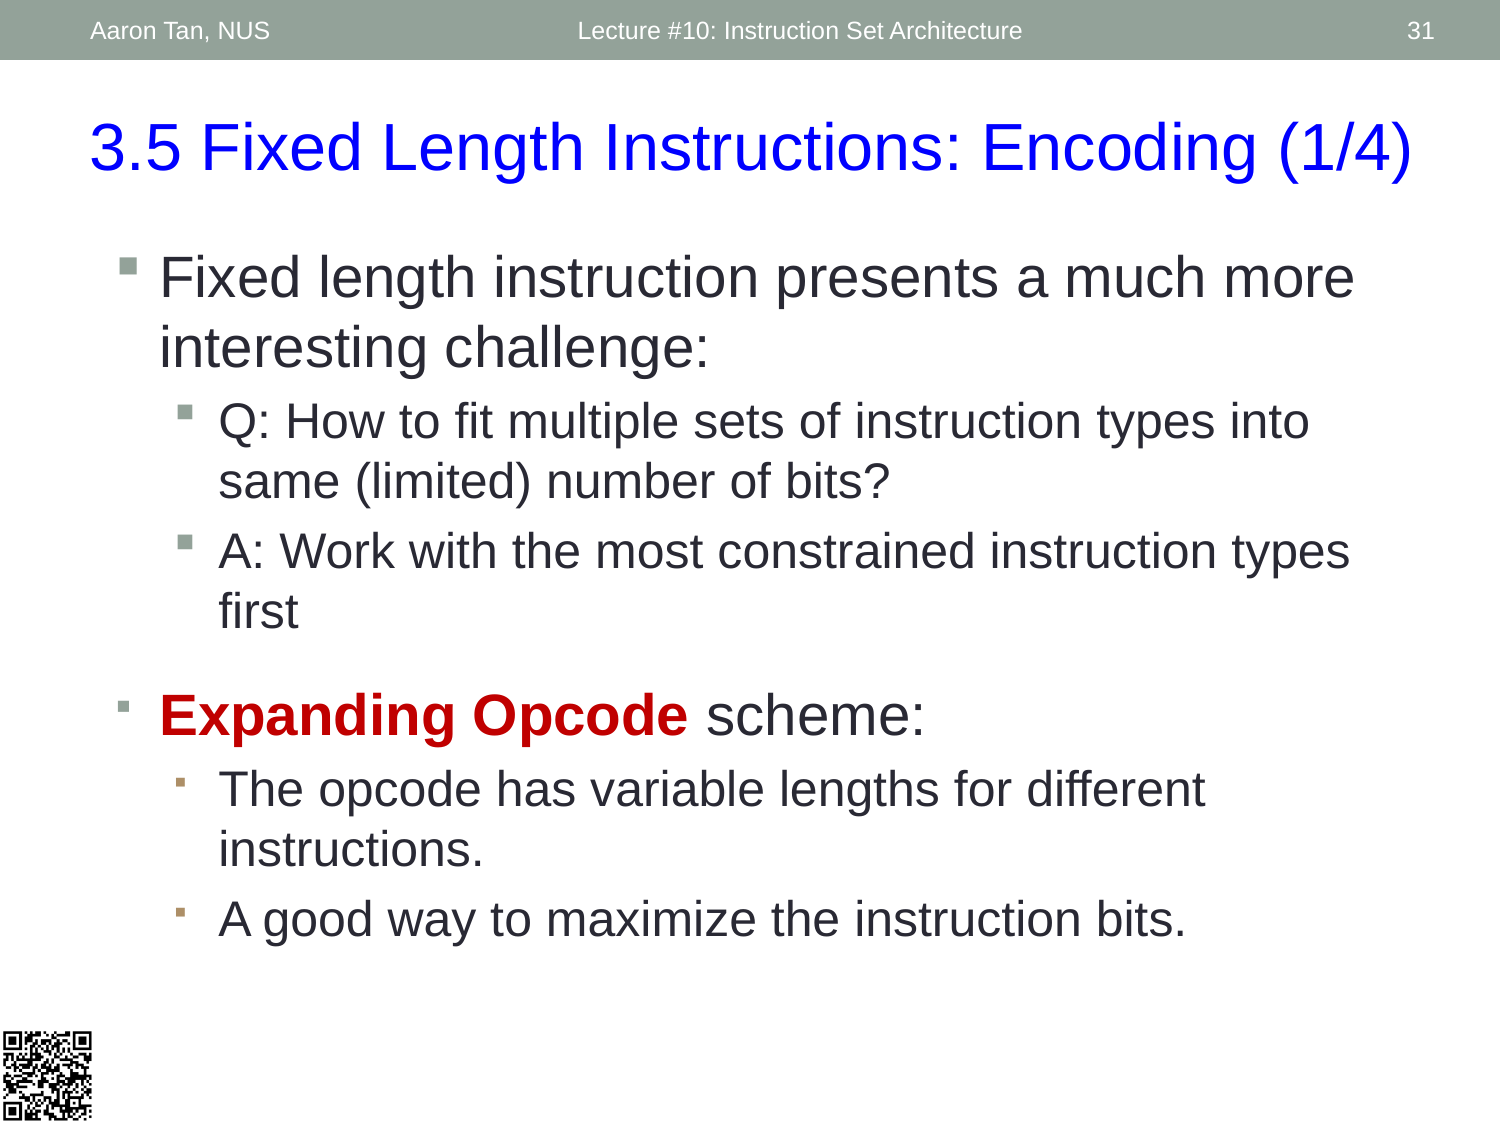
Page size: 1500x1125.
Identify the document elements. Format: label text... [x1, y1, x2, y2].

slide_number Aaron Tan, NUS [75, 3, 550, 57]
slide_number 31 [1308, 3, 1450, 57]
text_box 3.5 Fixed Length Instructions: Encoding (1/4) [75, 96, 1450, 192]
text_box Fixed length instruction presents a much more interesting challenge: Q: How to fit multiple sets of instruction types into same (limited) number of bits? A: Work with the most constrained instruction types first [99, 231, 1450, 669]
text_box Expanding Opcode scheme: The opcode has variable lengths for different instructions. A good way to maximize the instruction bits. [99, 669, 1450, 982]
footer Lecture #10: Instruction Set Architecture [562, 3, 1238, 57]
picture [0, 1028, 95, 1124]
